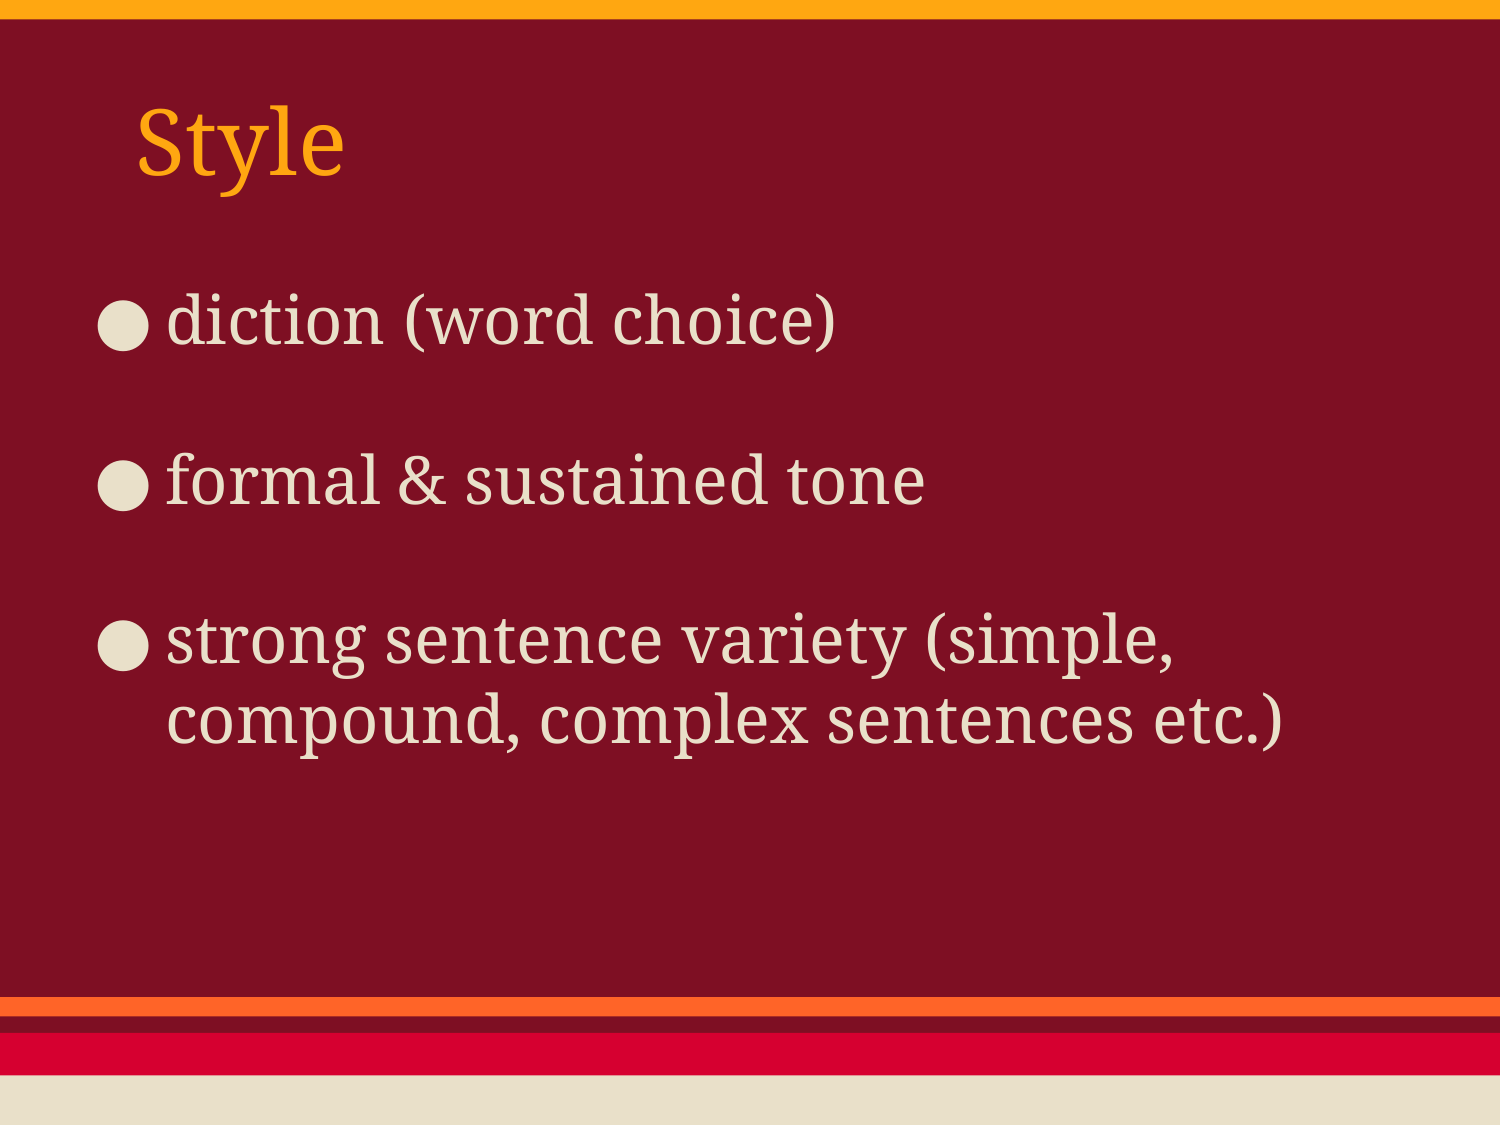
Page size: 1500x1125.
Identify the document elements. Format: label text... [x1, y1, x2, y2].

title Style [75, 45, 1425, 233]
list diction (word choice) formal & sustained tone strong sentence variety (simple, compound, complex sentences etc.) [75, 262, 1425, 978]
